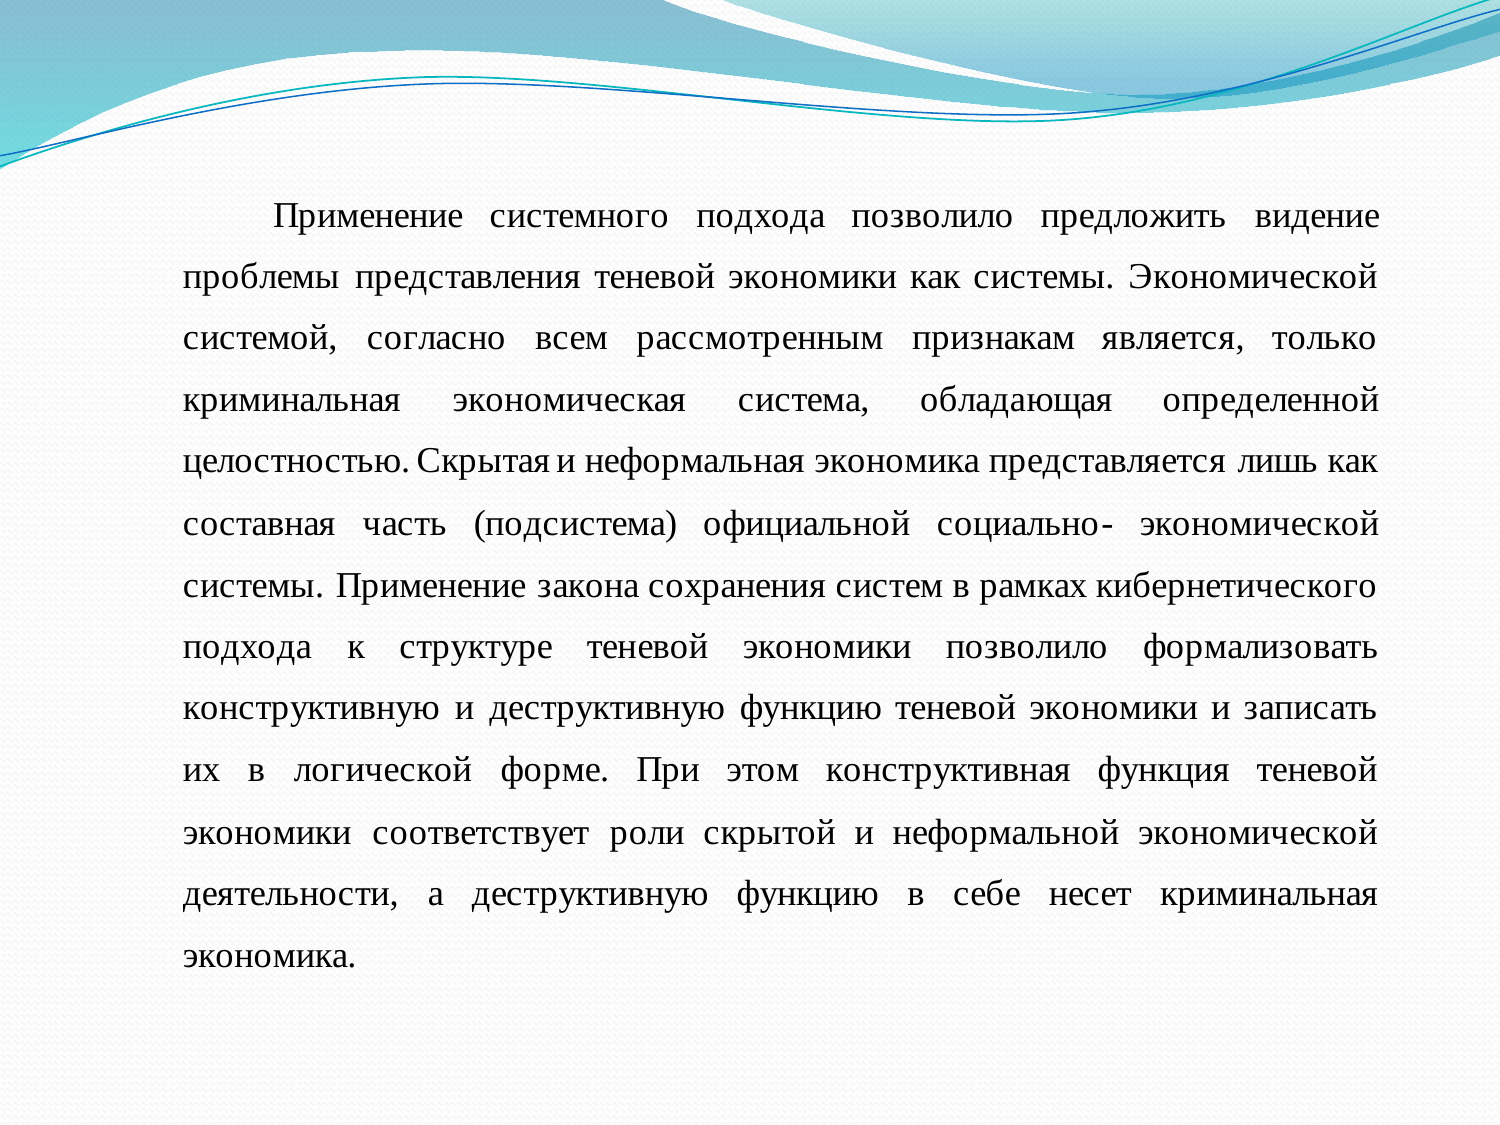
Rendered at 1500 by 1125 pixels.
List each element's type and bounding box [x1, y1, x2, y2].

picture [182, 195, 1380, 1000]
